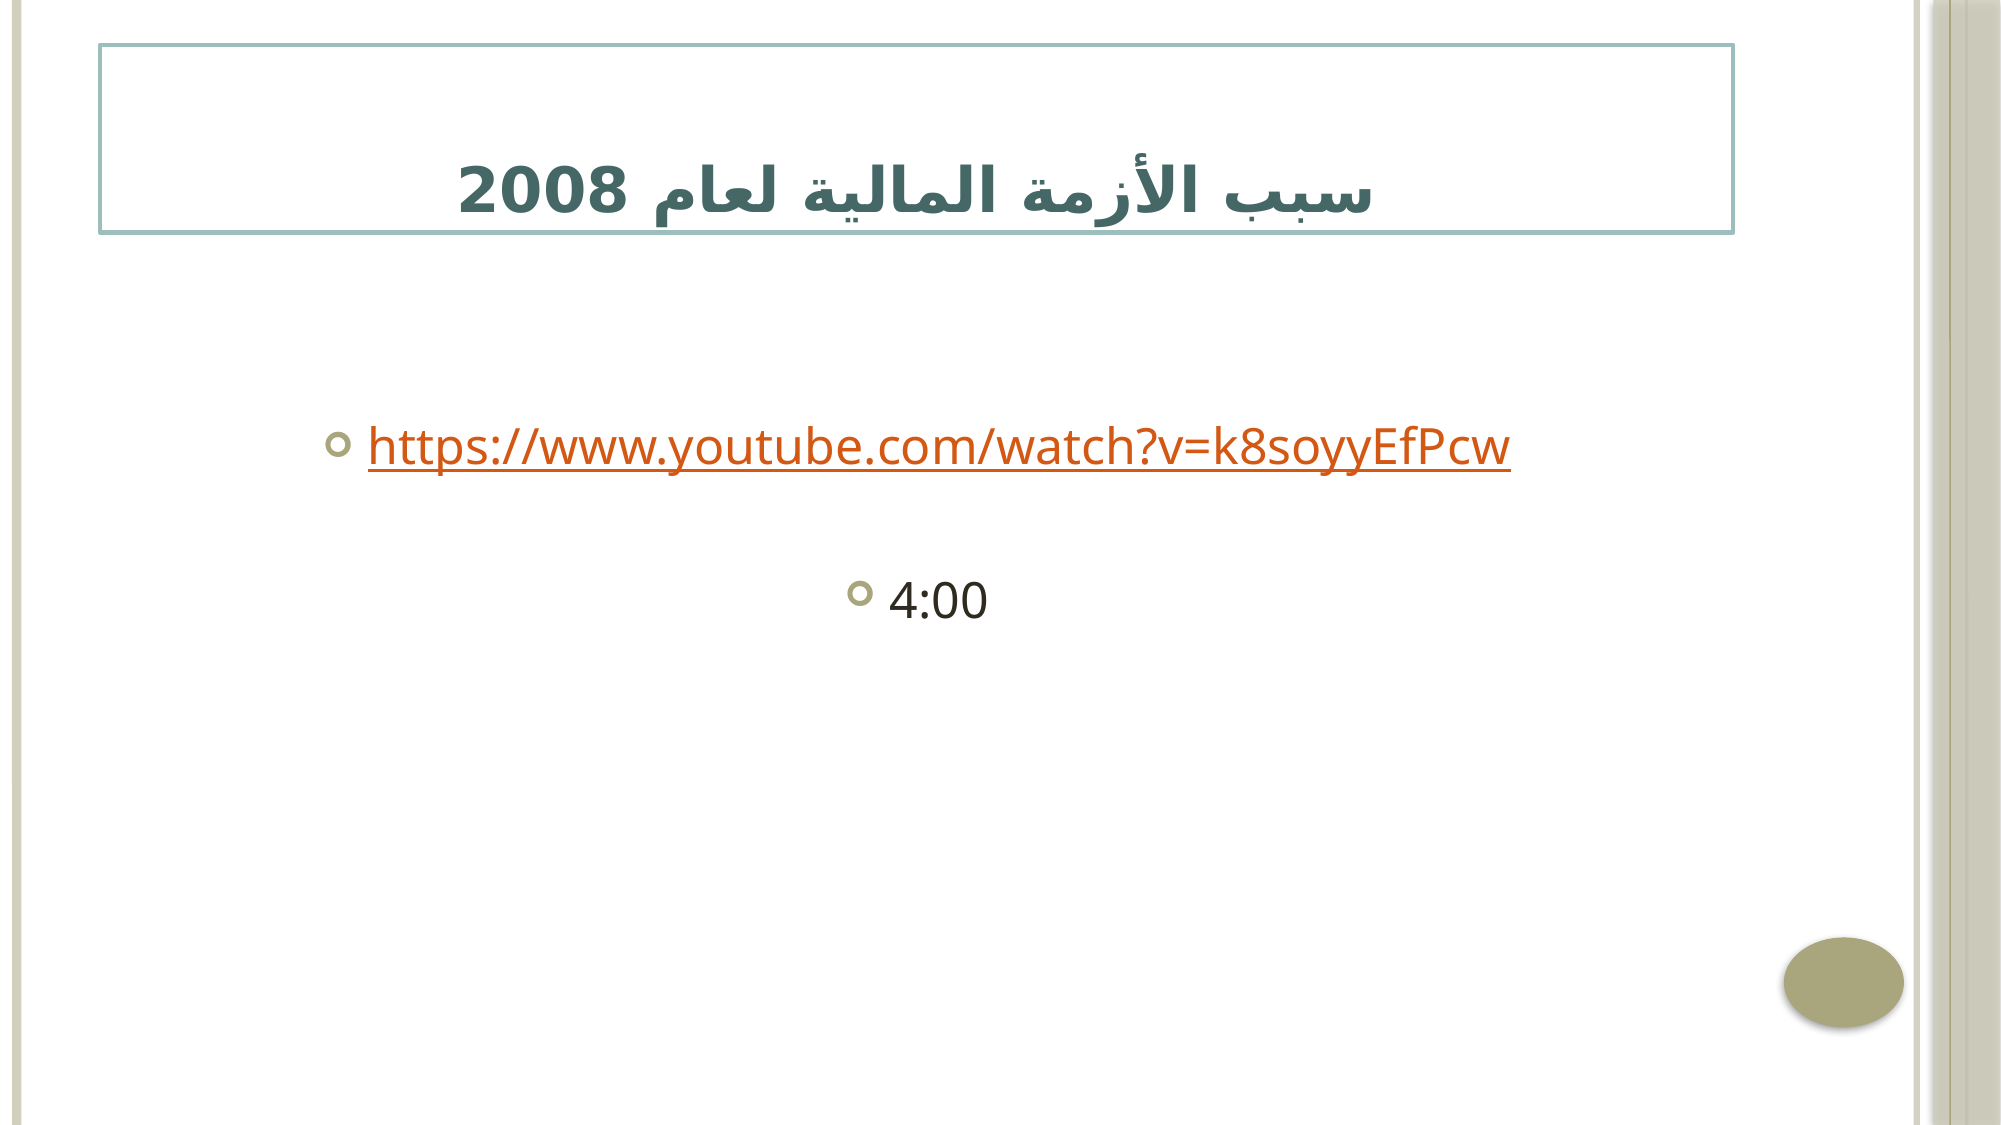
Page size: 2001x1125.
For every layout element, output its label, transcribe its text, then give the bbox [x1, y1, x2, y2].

list https://www.youtube.com/watch?v=k8soyyEfPcw 4:00 [99, 262, 1734, 1062]
title سبب الأزمة المالية لعام 2008 [98, 43, 1735, 235]
